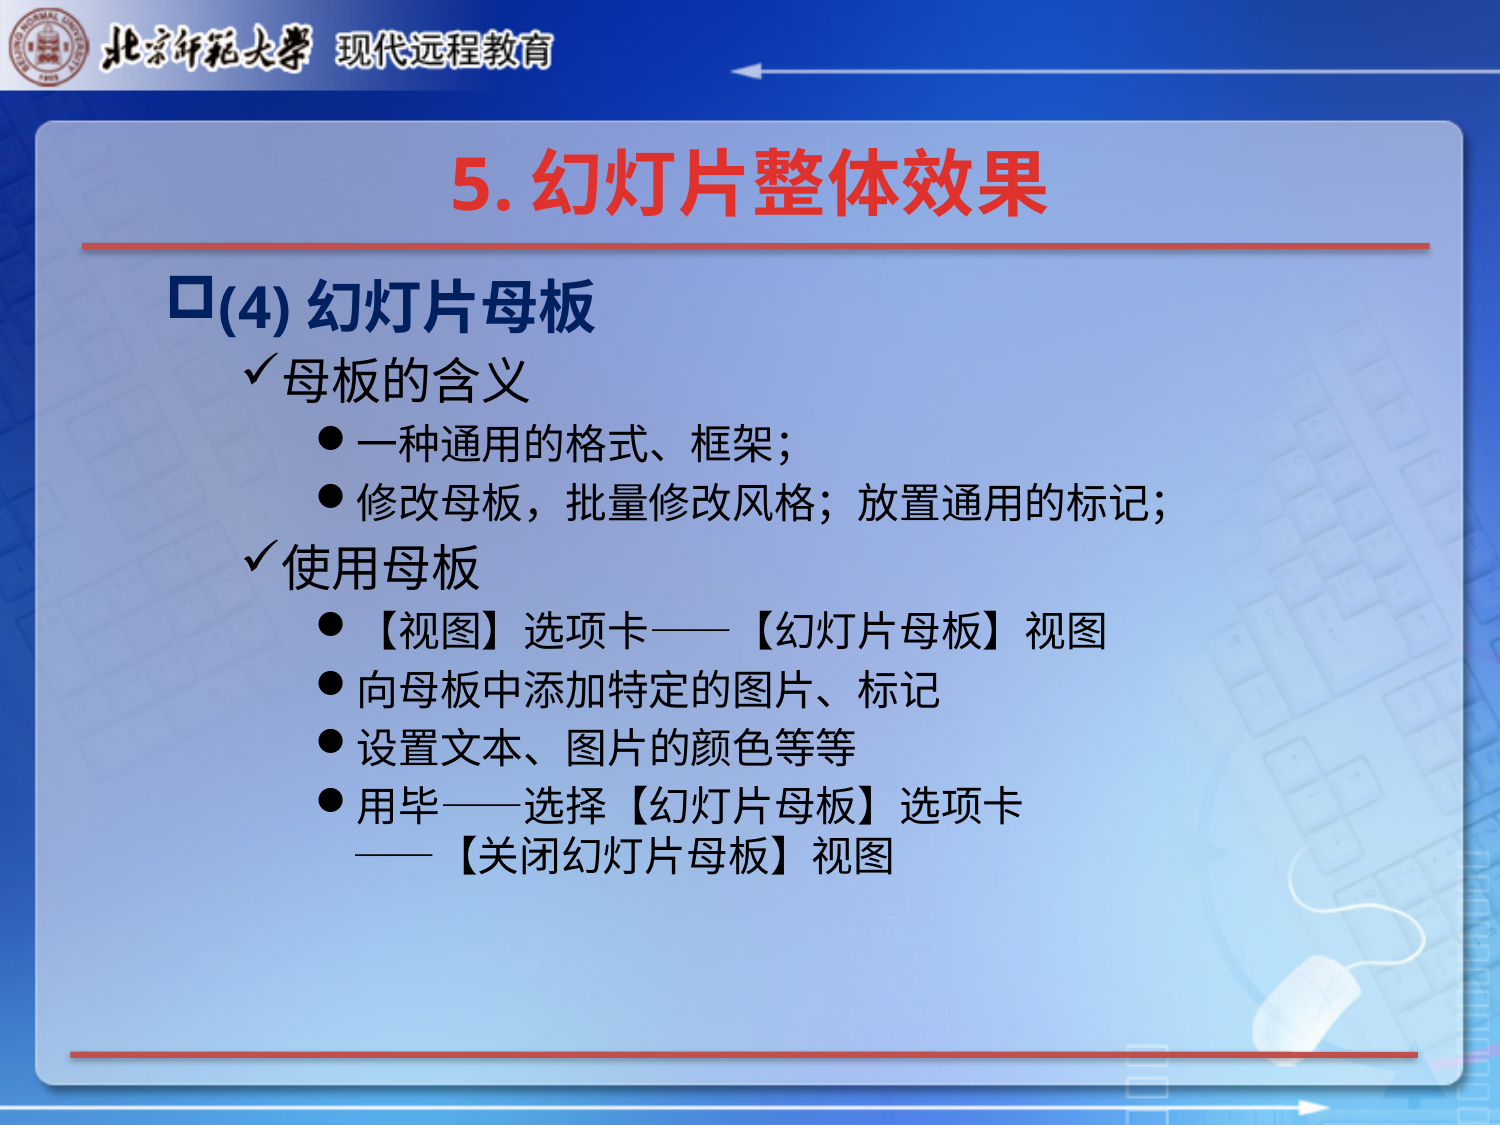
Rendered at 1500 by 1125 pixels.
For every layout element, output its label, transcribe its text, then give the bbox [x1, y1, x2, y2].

list (4)幻灯片母板 母板的含义 一种通用的格式、框架； 修改母板，批量修改风格；放置通用的标记； 使用母板 【视图】选项卡——【幻灯片母板】视图 向母板中添加特定的图片、标记 设置文本、图片的颜色等等 用毕——选择【幻灯片母板】选项卡 ——【关闭幻灯片母板】视图 [75, 262, 1425, 1043]
title 5.幻灯片整体效果 [75, 128, 1425, 233]
picture [0, 0, 1500, 1125]
